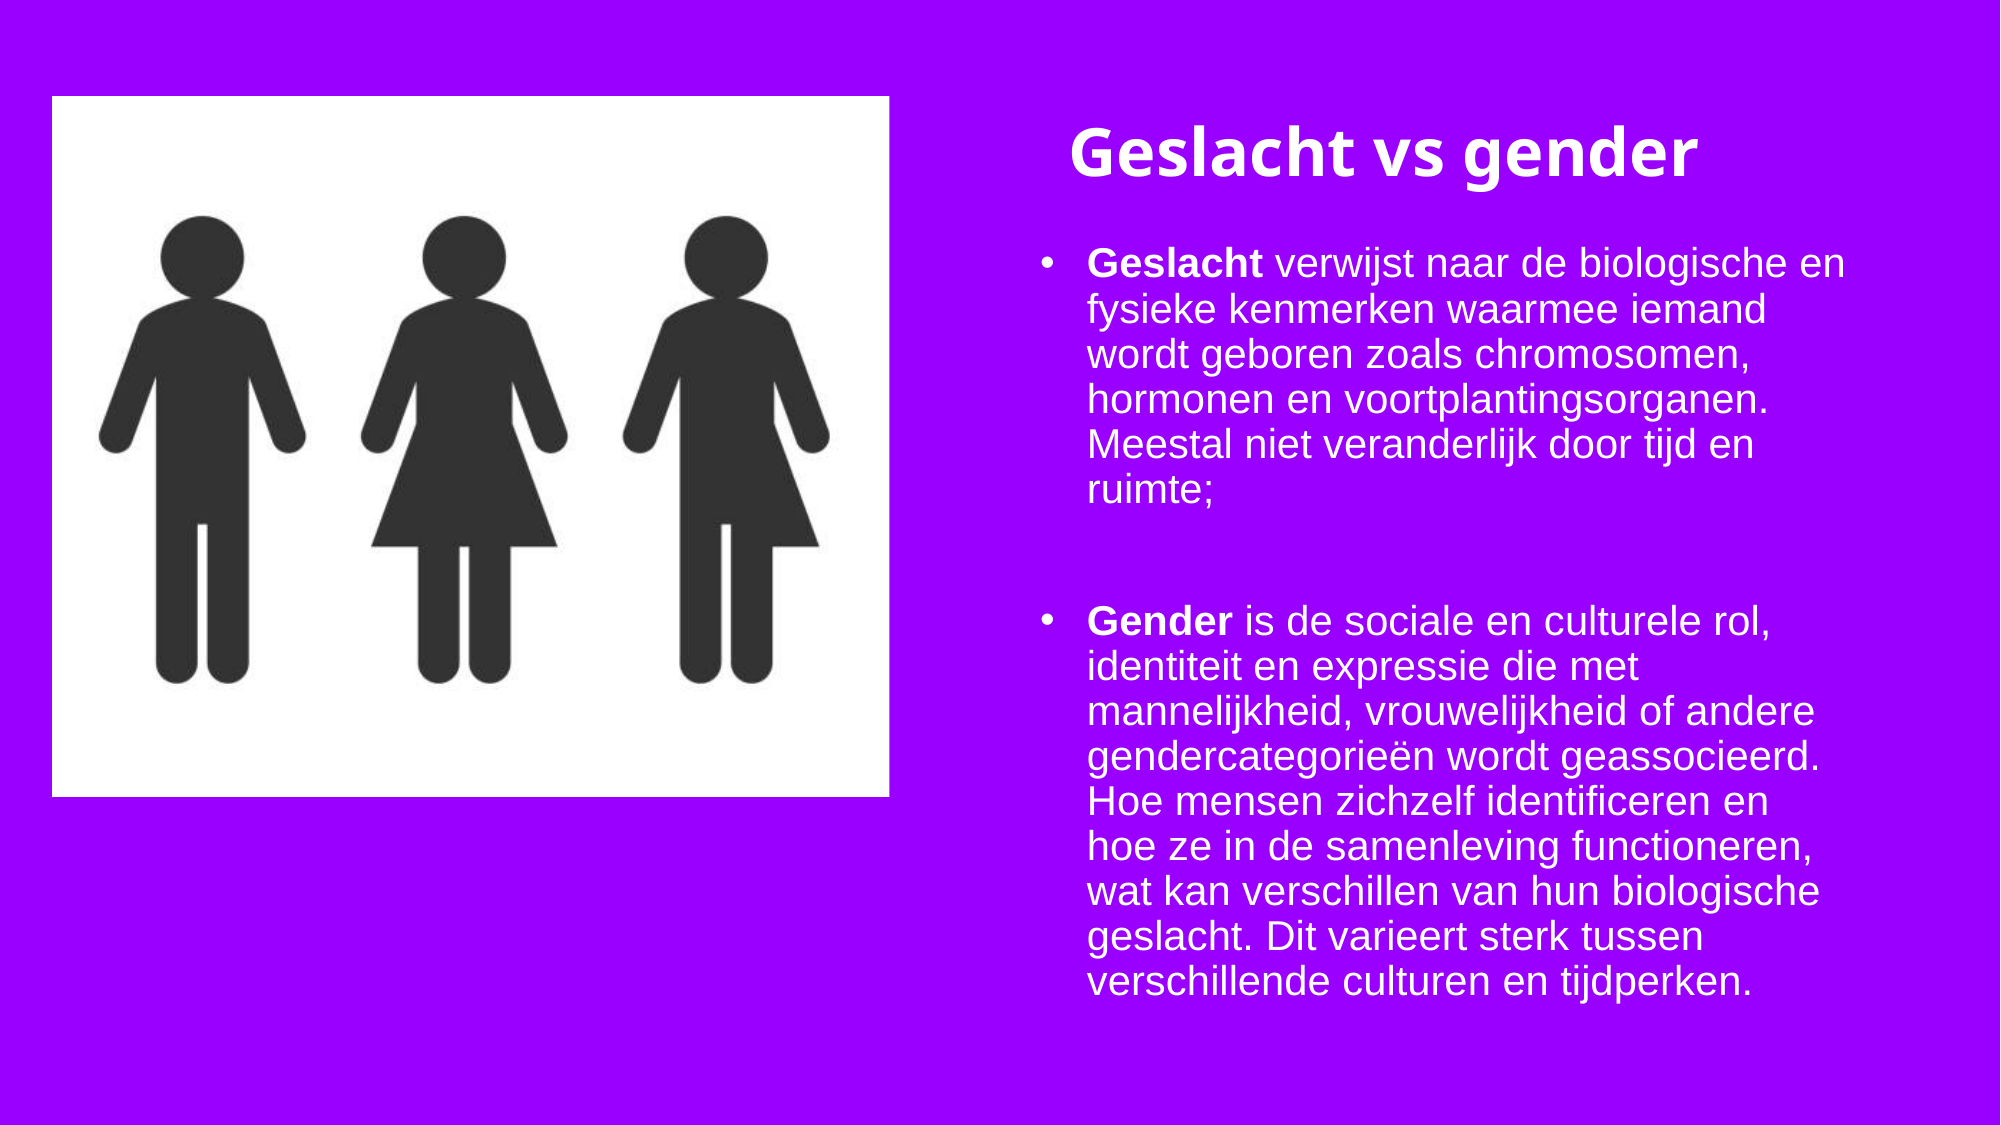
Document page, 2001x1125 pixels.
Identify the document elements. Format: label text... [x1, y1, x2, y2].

title Geslacht vs gender [1053, 0, 1768, 199]
list Geslacht verwijst naar de biologische en fysieke kenmerken waarmee iemand wordt geboren zoals chromosomen, hormonen en voortplantingsorganen. Meestal niet veranderlijk door tijd en ruimte; Gender is de sociale en culturele rol, identiteit en expressie die met mannelijkheid, vrouwelijkheid of andere gendercategorieën wordt geassocieerd. Hoe mensen zichzelf identificeren en hoe ze in de samenleving functioneren, wat kan verschillen van hun biologische geslacht. Dit varieert sterk tussen verschillende culturen en tijdperken. [1024, 234, 1866, 1046]
picture [51, 96, 890, 797]
